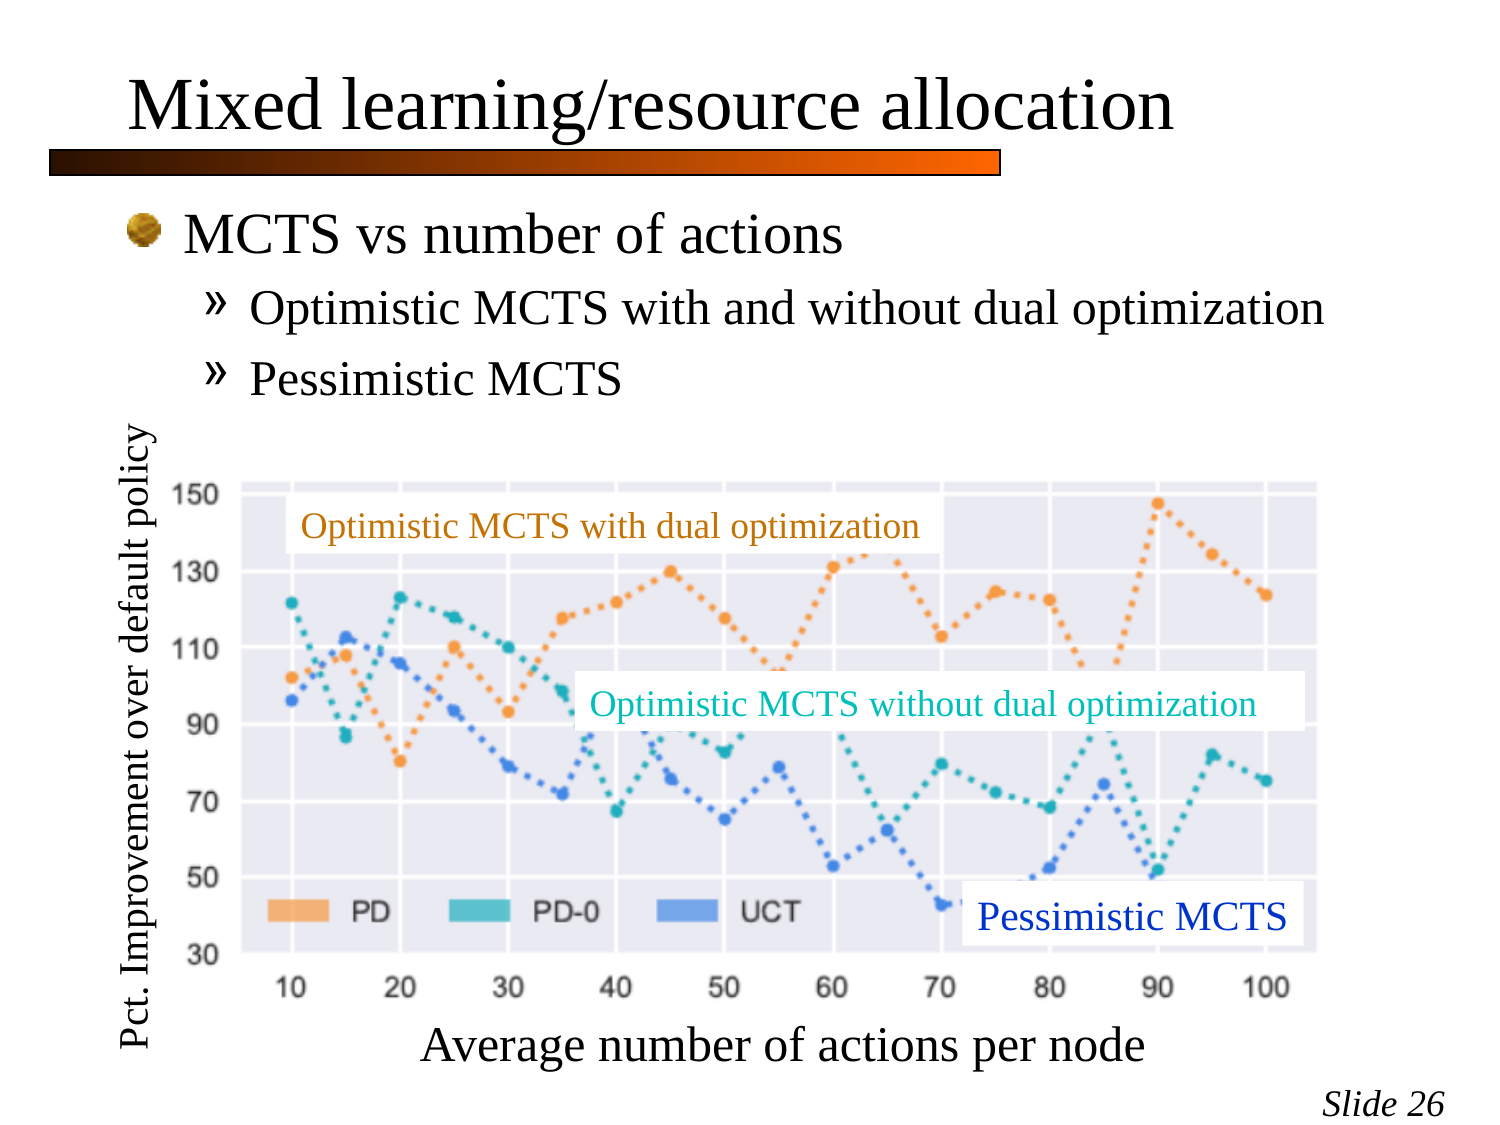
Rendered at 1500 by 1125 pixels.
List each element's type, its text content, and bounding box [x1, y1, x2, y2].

list MCTS vs number of actions Optimistic MCTS with and without dual optimization Pessimistic MCTS [112, 187, 1388, 1000]
text_box Pct. Improvement over default policy [98, 408, 164, 452]
picture [98, 453, 1355, 1075]
picture [127, 213, 161, 247]
title Mixed learning/resource allocation [112, 50, 1388, 150]
text_box Slide 26 [1227, 1071, 1500, 1125]
